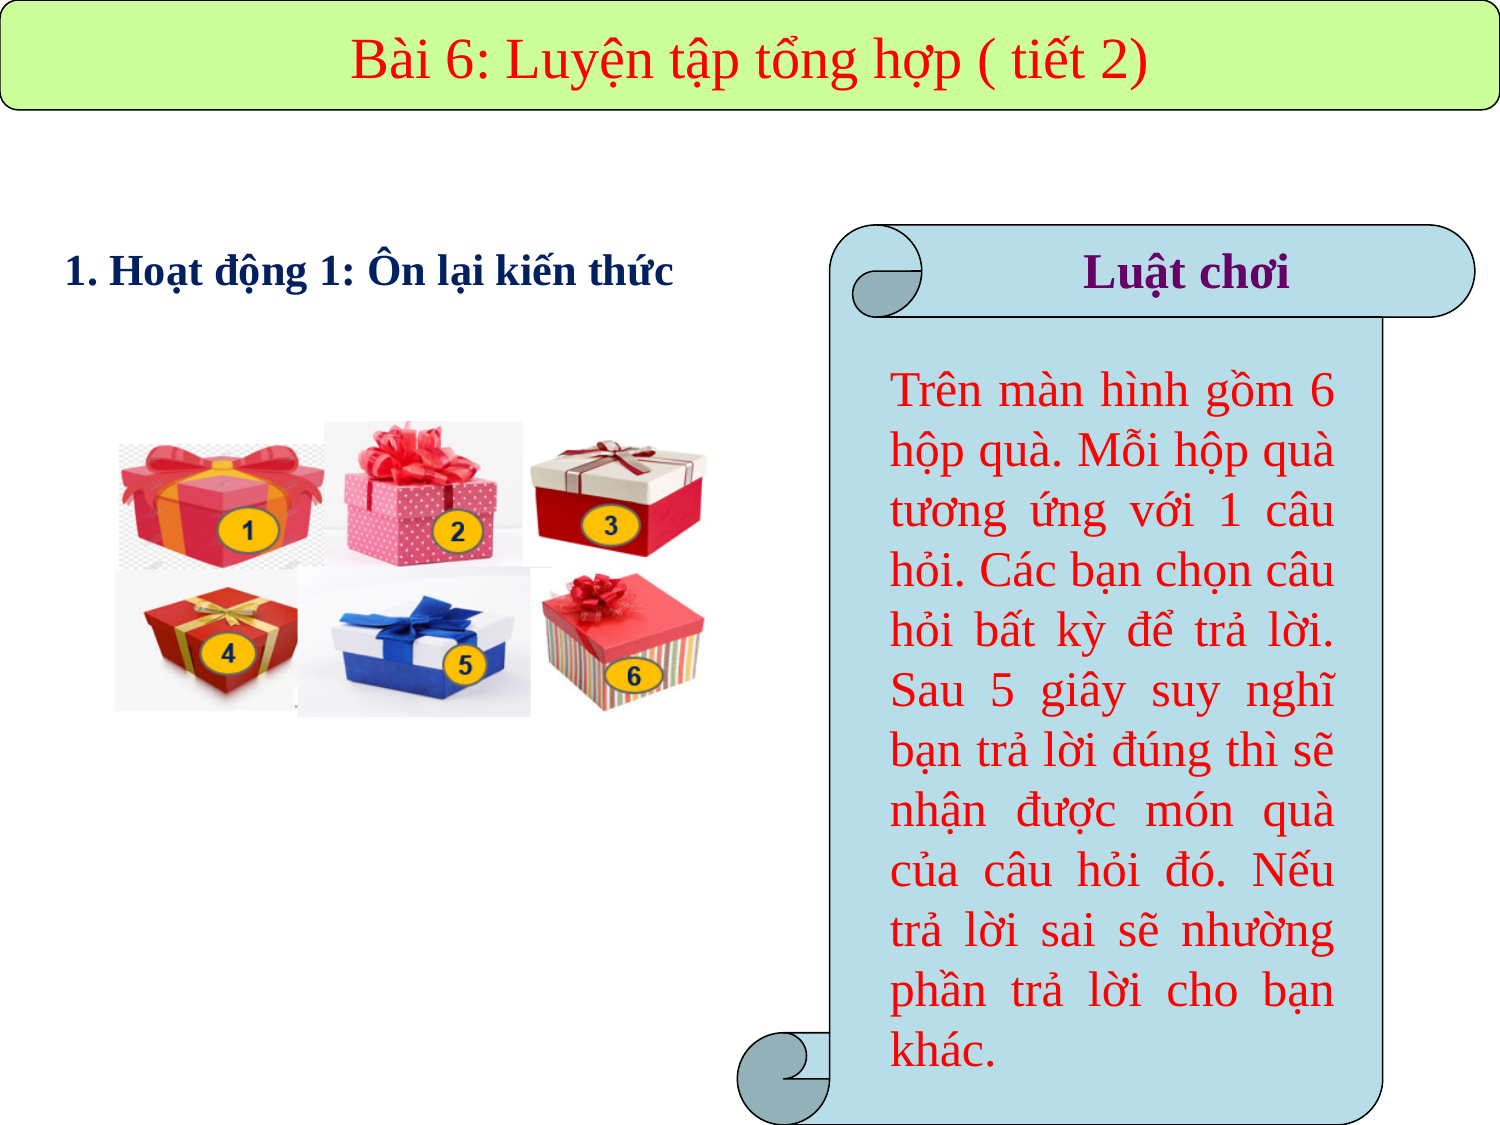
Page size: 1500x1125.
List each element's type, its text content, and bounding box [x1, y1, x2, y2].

text_box 1. Hoạt động 1: Ôn lại kiến thức [49, 212, 713, 323]
text_box Bài 6: Luyện tập tổng hợp ( tiết 2) [0, 0, 1500, 110]
text_box Trên màn hình gồm 6 hộp quà. Mỗi hộp quà tương ứng với 1 câu hỏi. Các bạn chọn câu hỏi bất kỳ để trả lời. Sau 5 giây suy nghĩ bạn trả lời đúng thì sẽ nhận được món quà của câu hỏi đó. Nếu trả lời sai sẽ nhường phần trả lời cho bạn khác. [875, 352, 1350, 1080]
picture [90, 420, 747, 738]
text_box Luật chơi [900, 231, 1475, 306]
text_box [737, 224, 1459, 1125]
